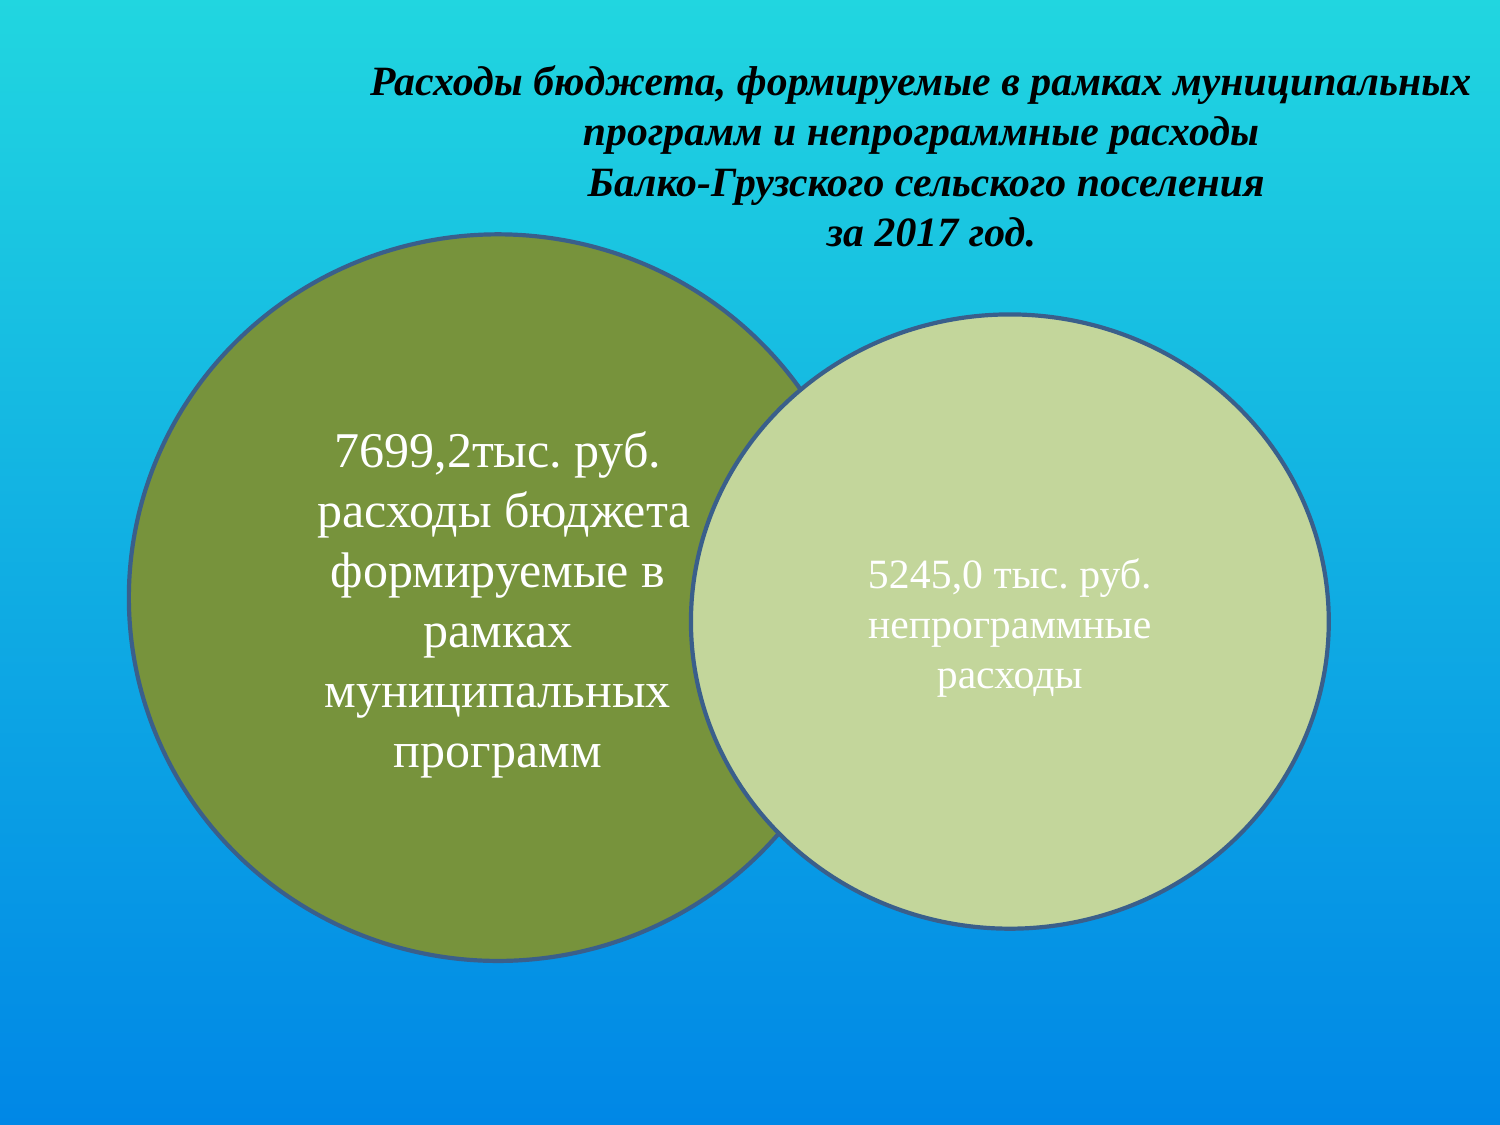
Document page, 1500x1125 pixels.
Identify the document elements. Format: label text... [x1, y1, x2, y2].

text_box 5245,0 тыс. руб. непрограммные расходы [688, 312, 1331, 931]
text_box Расходы бюджета, формируемые в рамках муниципальных программ и непрограммные расходы Балко-Грузского сельского поселения за 2017 год. [355, 46, 1498, 307]
text_box 7699,2тыс. руб. расходы бюджета формируемые в рамках муниципальных программ [126, 232, 801, 964]
